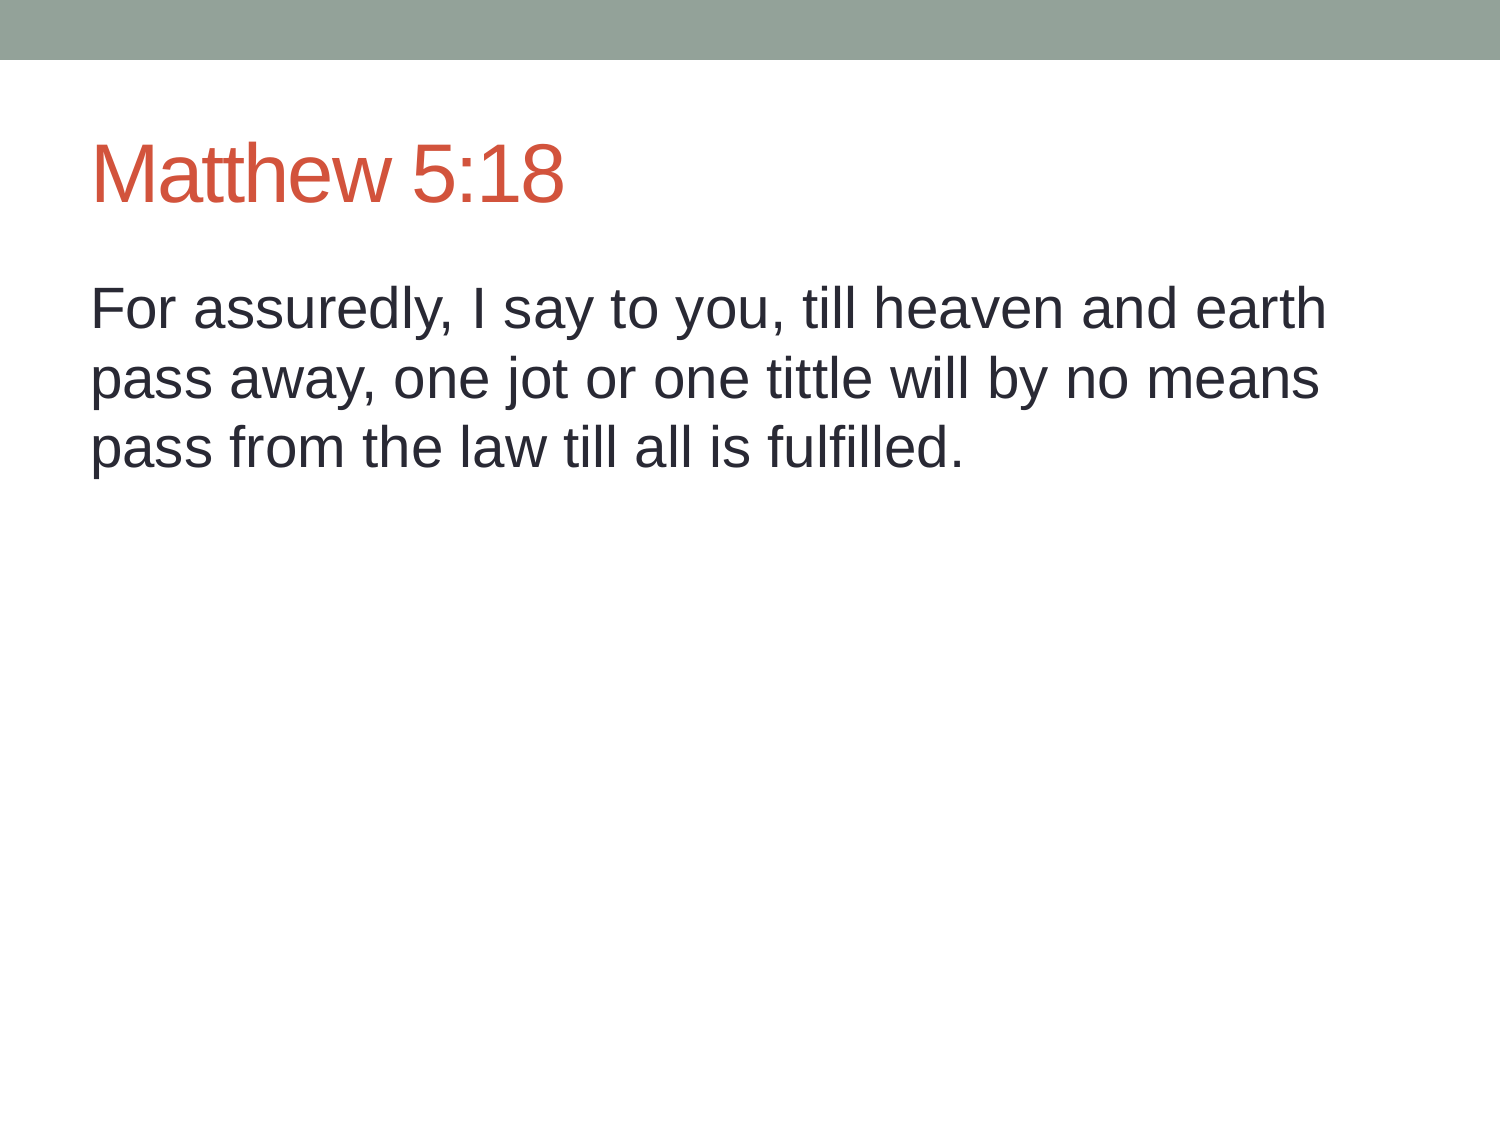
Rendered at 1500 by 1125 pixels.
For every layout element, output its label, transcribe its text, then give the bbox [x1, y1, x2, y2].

title Matthew 5:18 [75, 87, 1425, 250]
list For assuredly, I say to you, till heaven and earth pass away, one jot or one tittle will by no means pass from the law till all is fulfilled. [75, 262, 1425, 513]
